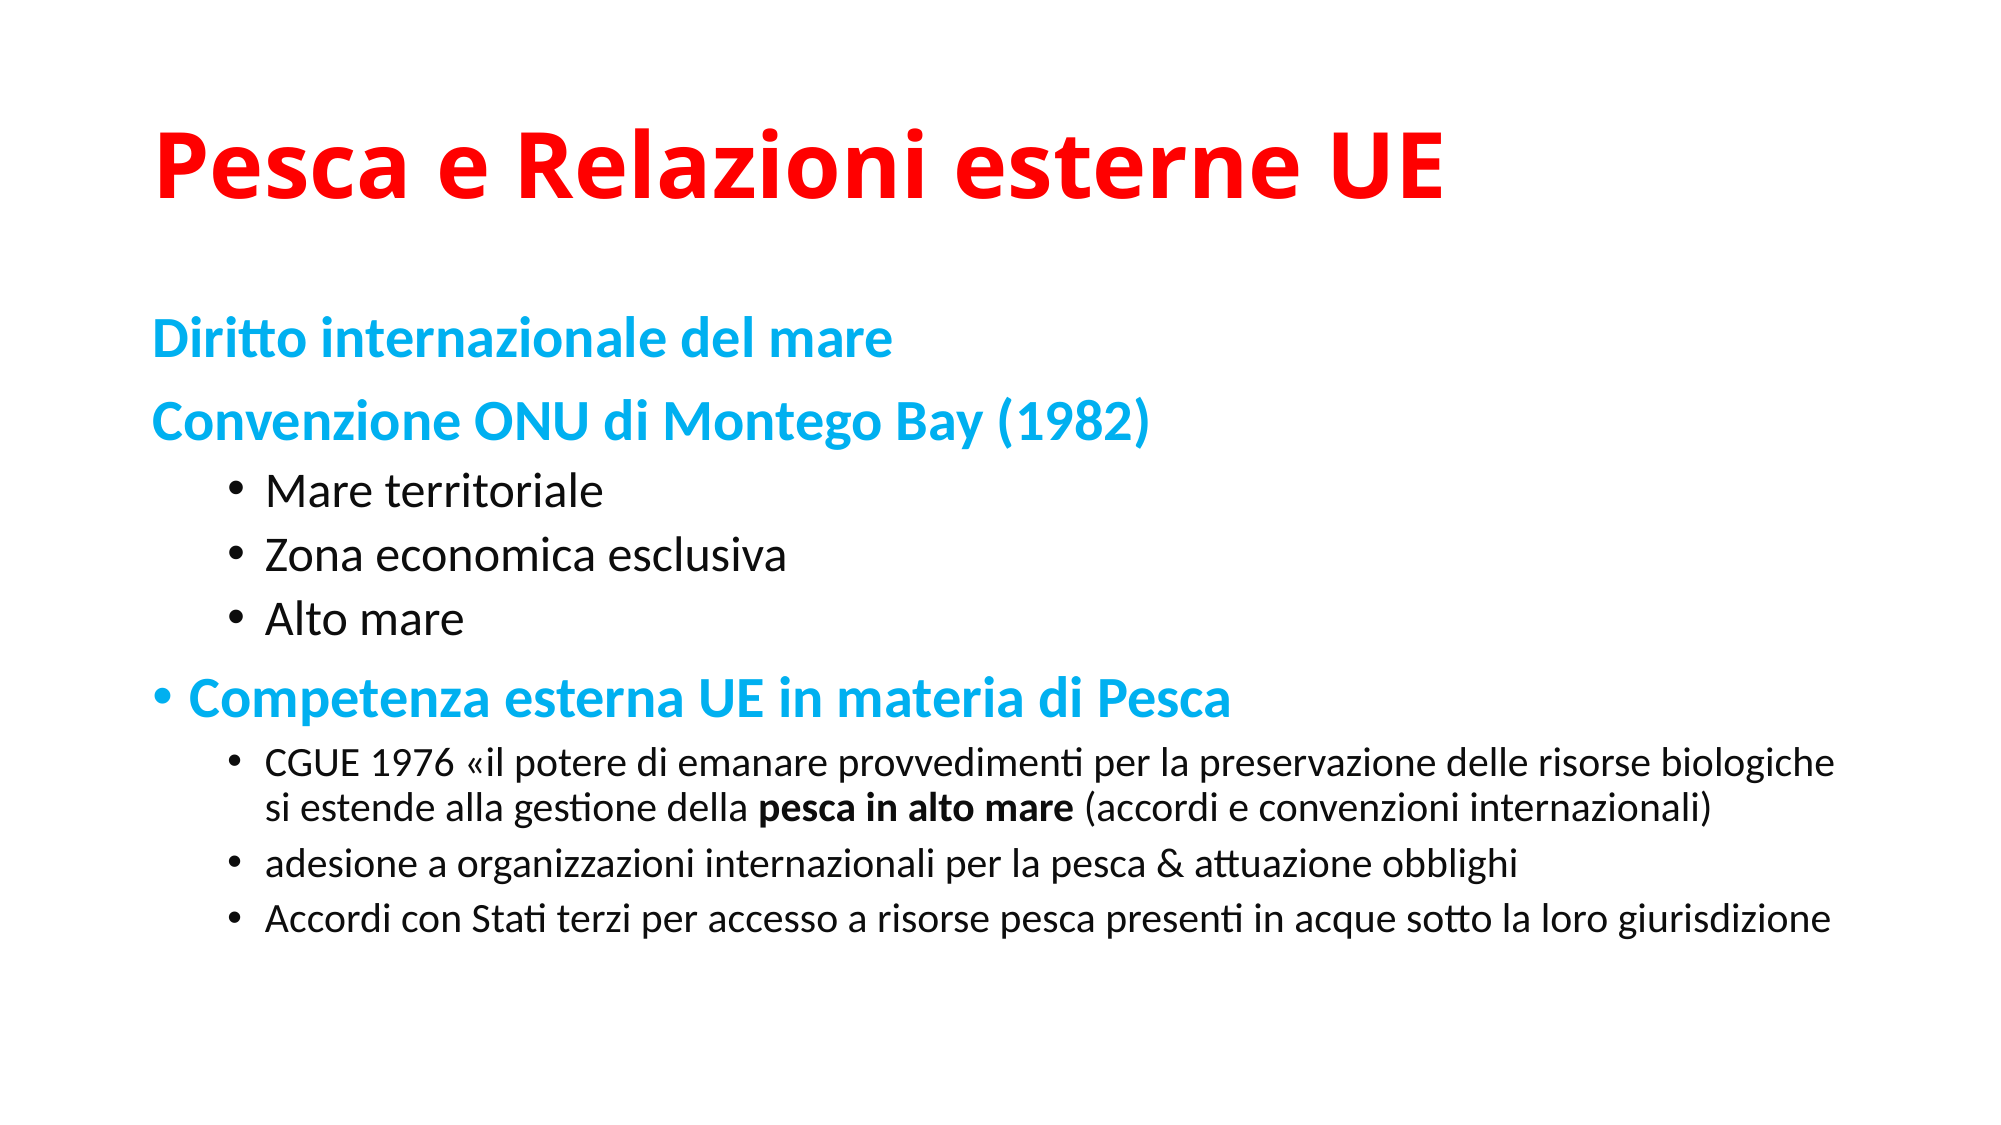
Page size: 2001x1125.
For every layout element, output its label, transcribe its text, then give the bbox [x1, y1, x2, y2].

title Pesca e Relazioni esterne UE [137, 59, 1863, 278]
list Diritto internazionale del mare Convenzione ONU di Montego Bay (1982) Mare territoriale Zona economica esclusiva Alto mare Competenza esterna UE in materia di Pesca CGUE 1976 «il potere di emanare provvedimenti per la preservazione delle risorse biologiche si estende alla gestione della pesca in alto mare (accordi e convenzioni internazionali) adesione a organizzazioni internazionali per la pesca & attuazione obblighi Accordi con Stati terzi per accesso a risorse pesca presenti in acque sotto la loro giurisdizione [137, 299, 1863, 1066]
